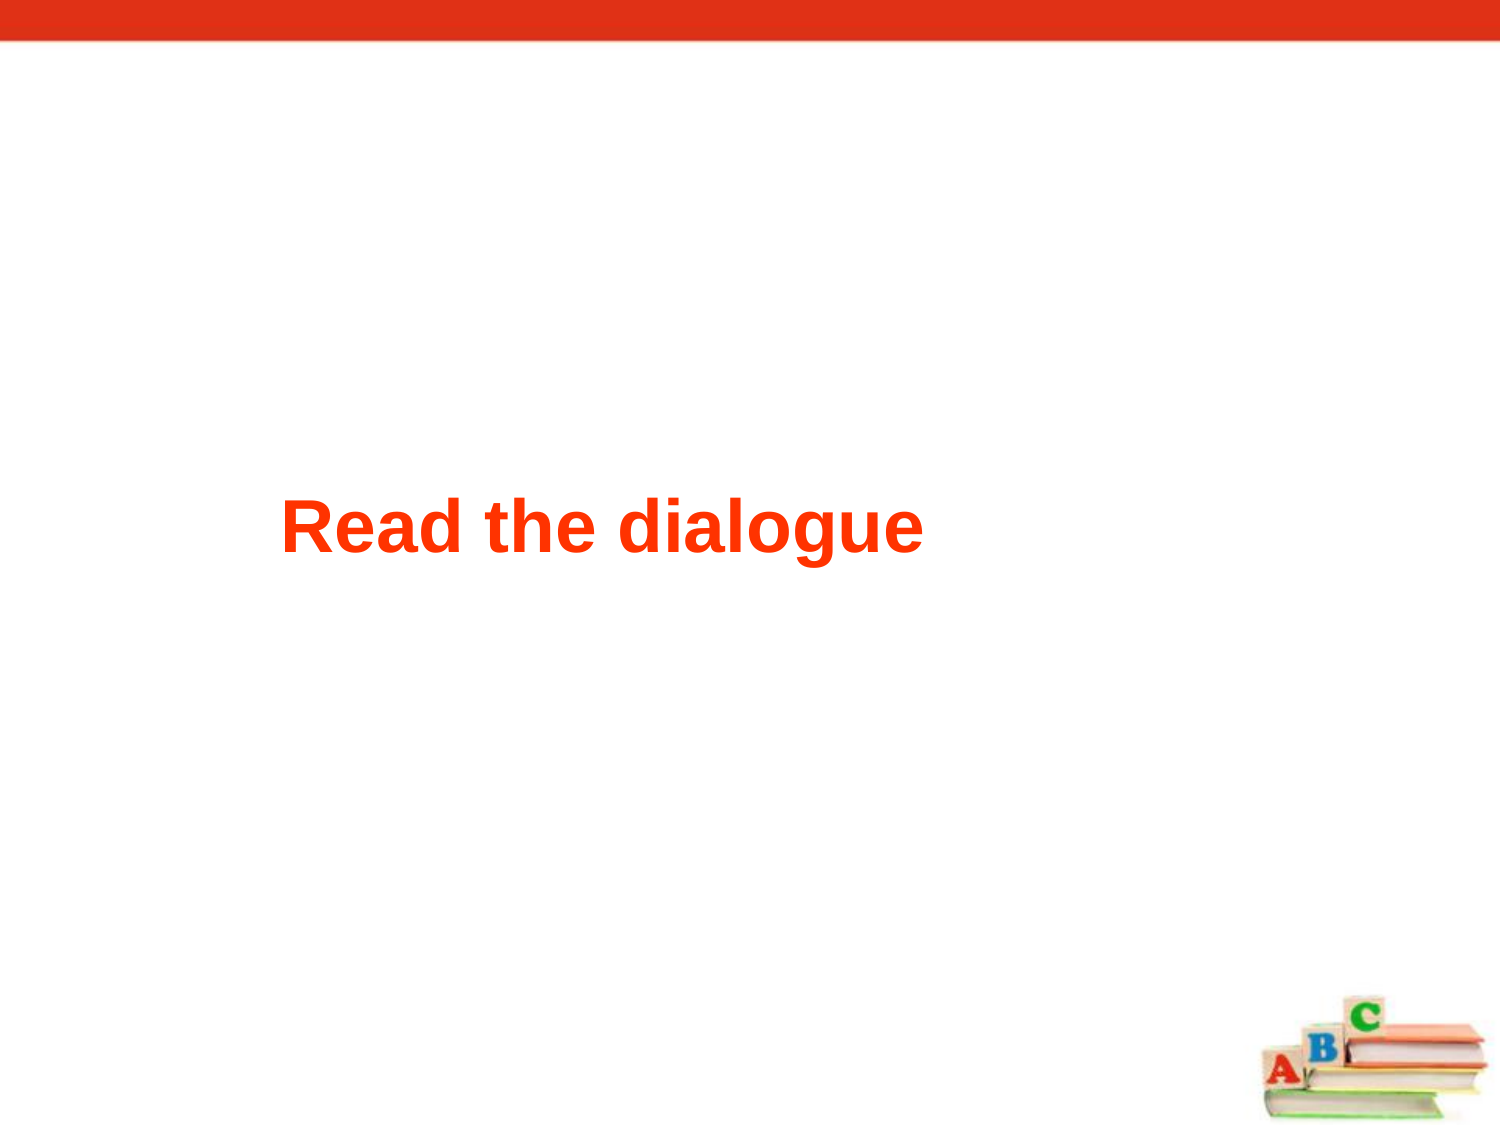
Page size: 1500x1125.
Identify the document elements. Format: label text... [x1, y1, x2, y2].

picture [0, 0, 1500, 1125]
text_box Read the dialogue [265, 470, 1054, 575]
